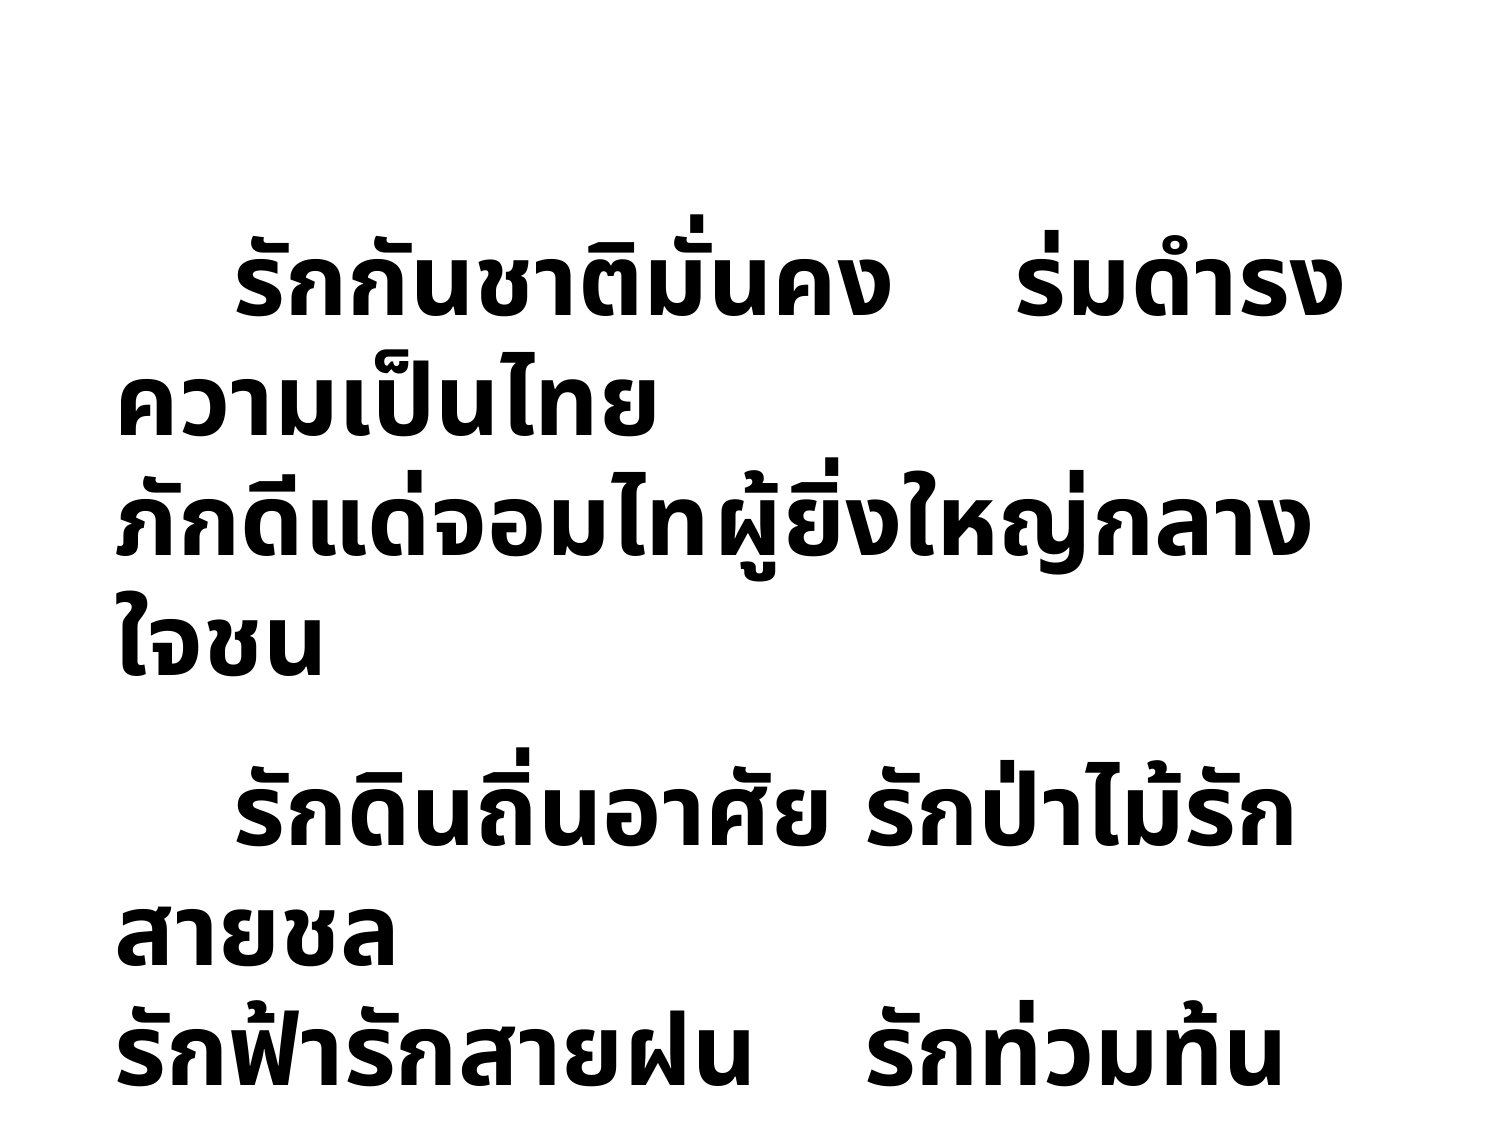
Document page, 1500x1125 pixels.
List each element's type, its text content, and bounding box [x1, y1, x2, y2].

text_box รักกันชาติมั่นคง ร่มดำรงความเป็นไทย ภักดีแด่จอมไท ผู้ยิ่งใหญ่กลางใจชน รักดินถิ่นอาศัย รักป่าไม้รักสายชล รักฟ้ารักสายฝน รักท่วมท้นรักตัวเอง [100, 208, 1412, 1125]
